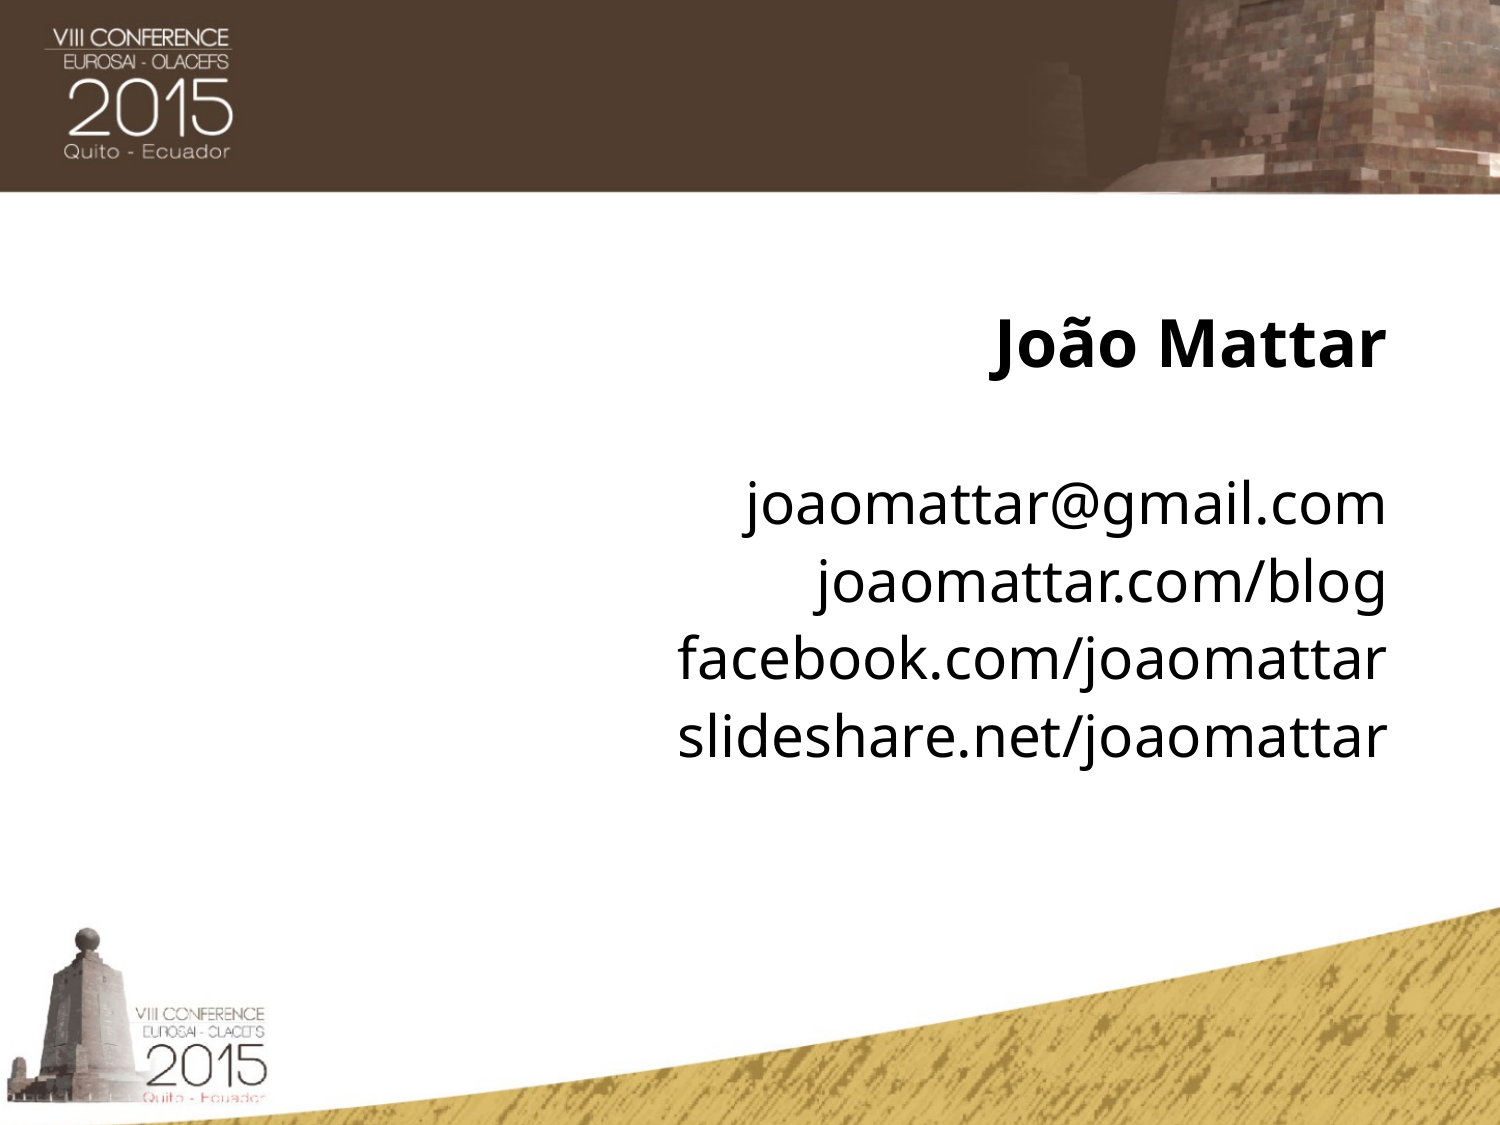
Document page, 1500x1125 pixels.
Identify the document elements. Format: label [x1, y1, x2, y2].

list [0, 0, 1500, 1125]
